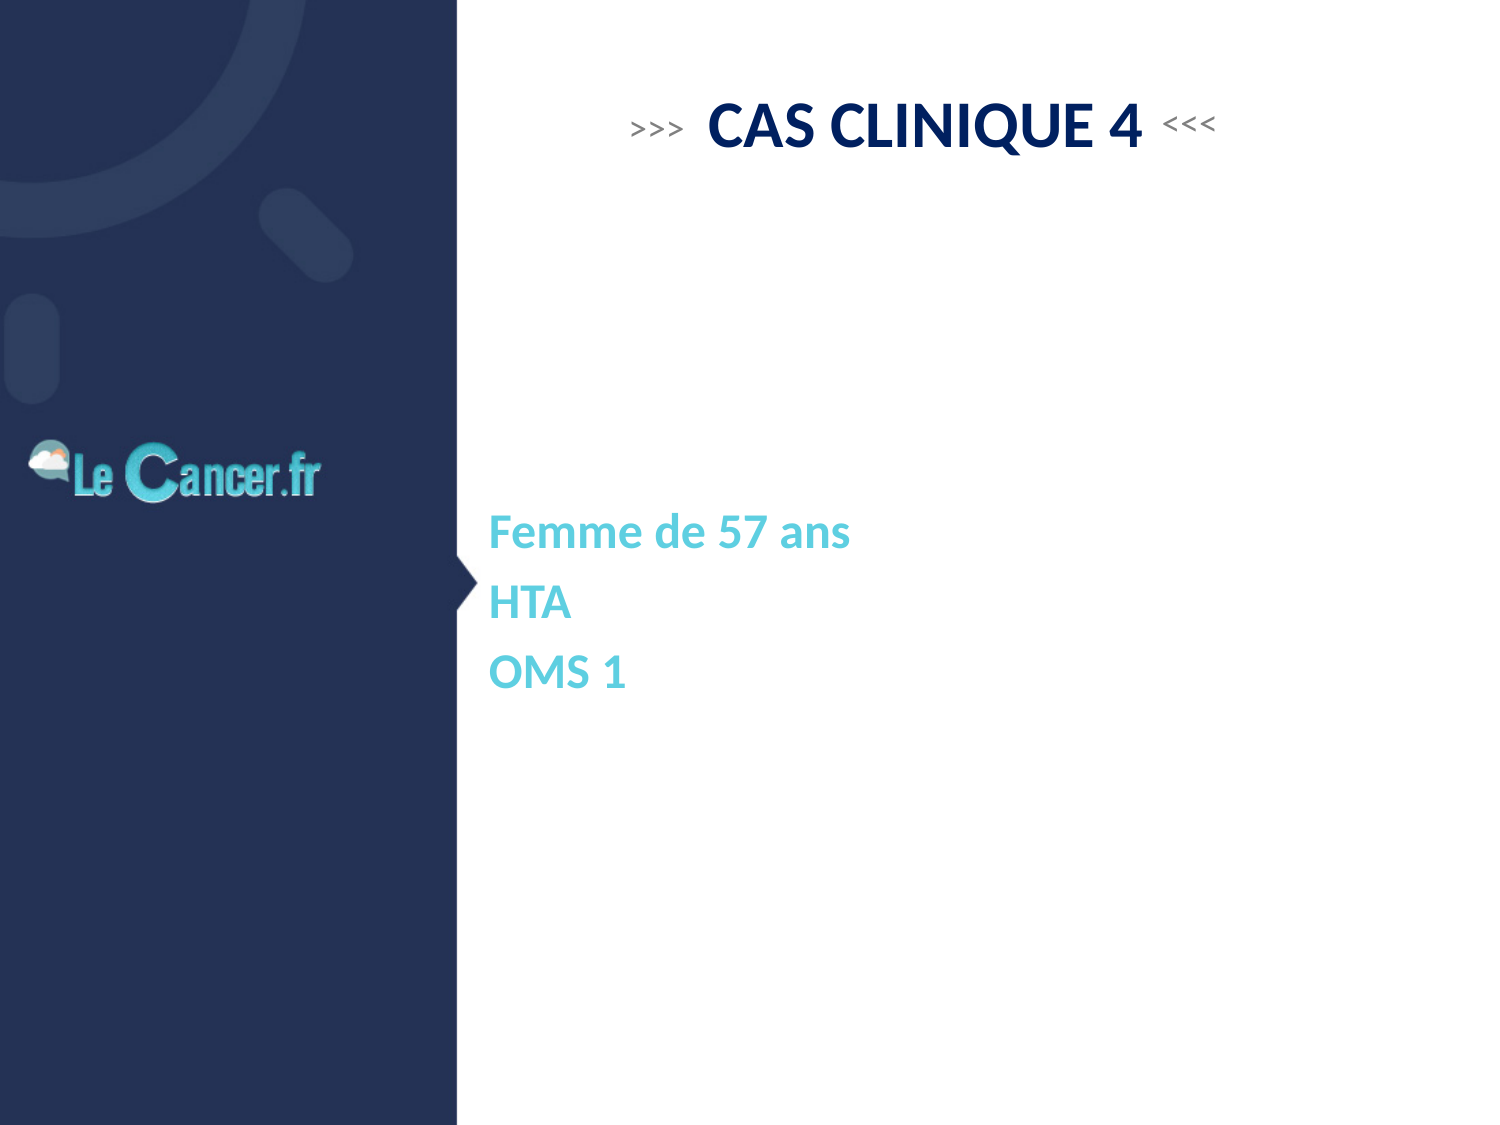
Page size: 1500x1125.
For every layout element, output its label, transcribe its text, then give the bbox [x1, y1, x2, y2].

list Femme de 57 ans HTA OMS 1 [474, 460, 1394, 707]
text_box >>> [613, 96, 723, 157]
text_box >>> [1123, 97, 1233, 158]
picture [0, 0, 1500, 1125]
title Cas Clinique 4 [551, 72, 1301, 202]
text_box [73, 374, 104, 511]
